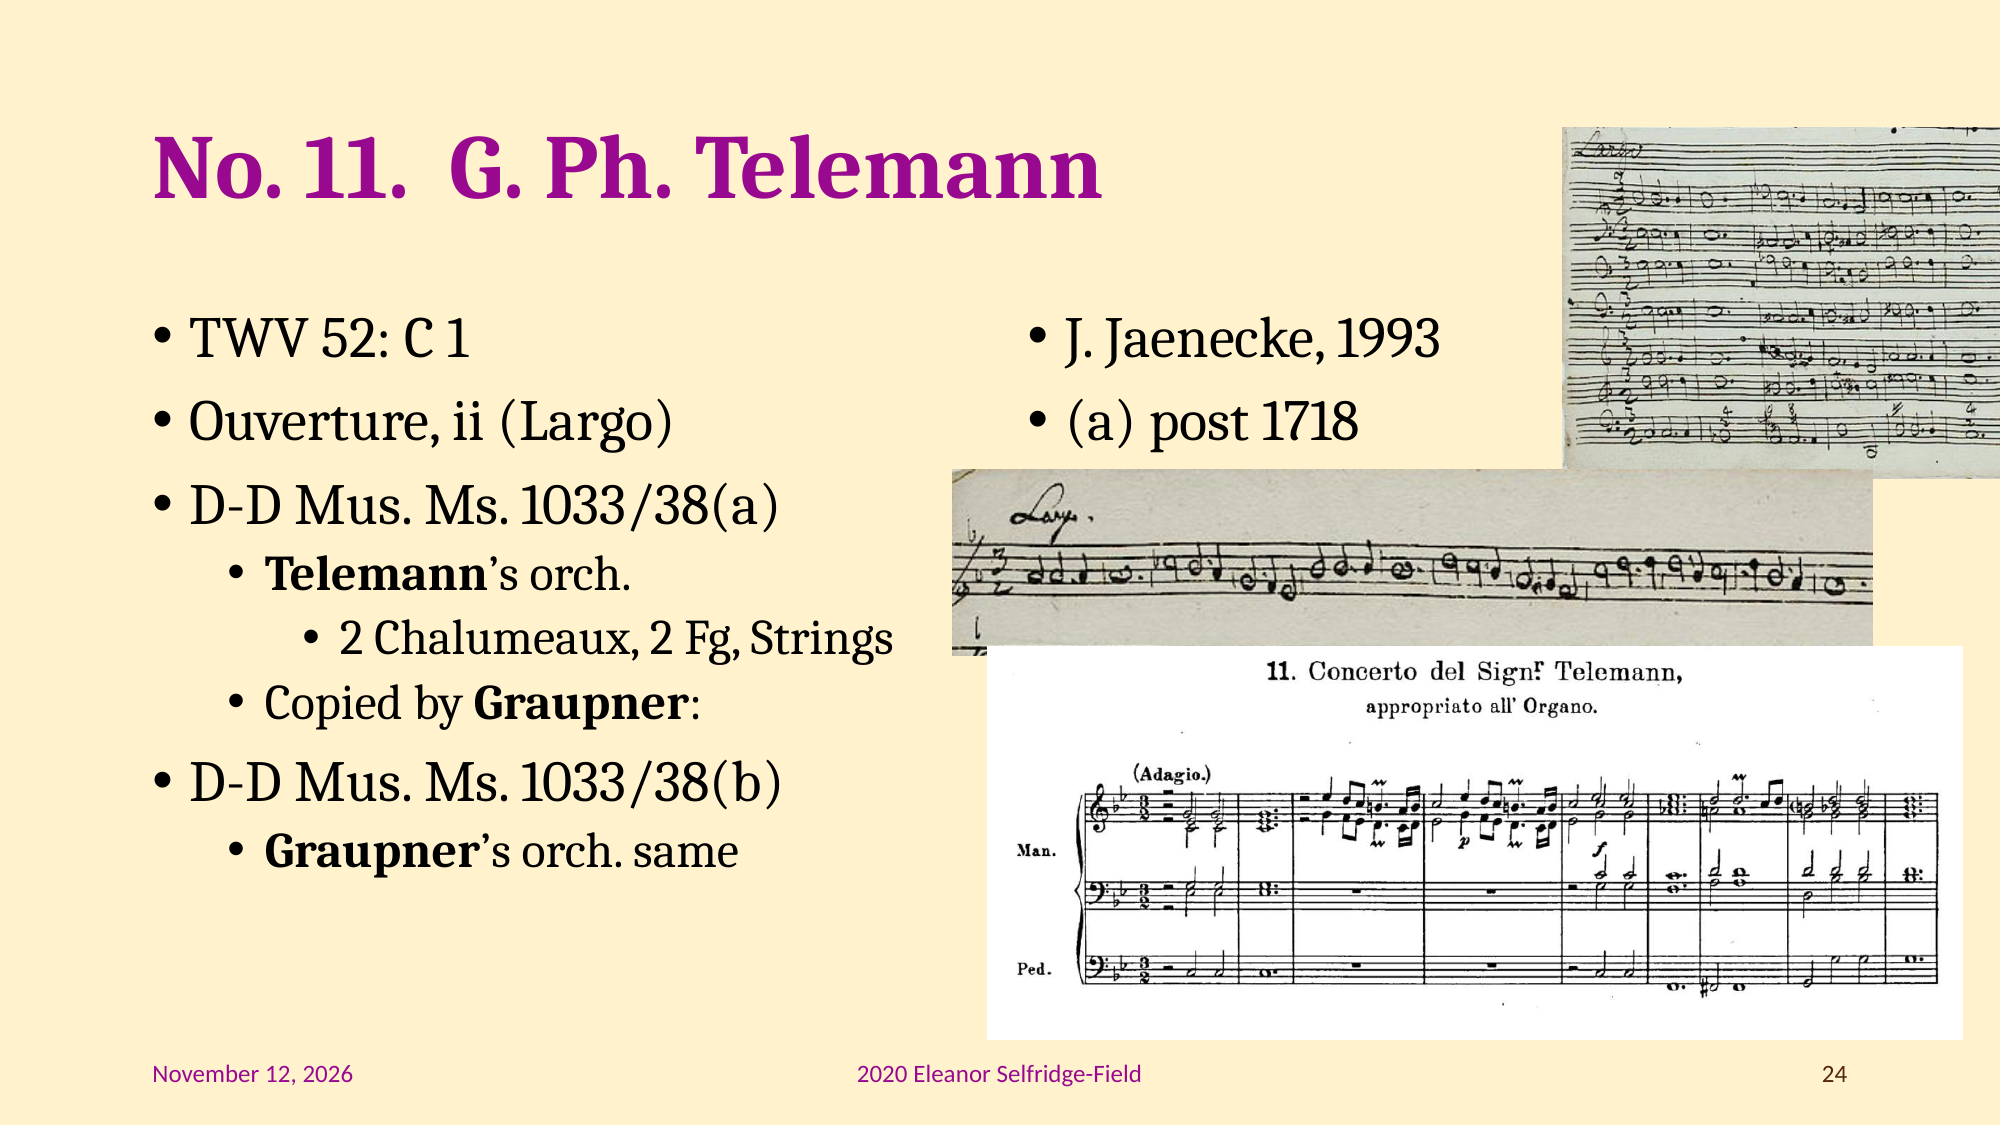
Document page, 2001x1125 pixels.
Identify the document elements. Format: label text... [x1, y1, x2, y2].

slide_number 24 [1412, 1042, 1863, 1103]
picture [952, 127, 2000, 1040]
footer 2020 Eleanor Selfridge-Field [662, 1042, 1338, 1103]
list TWV 52: C 1 Ouverture, ii (Largo) D-D Mus. Ms. 1033/38(a) Telemann’s orch. 2 Chalumeaux, 2 Fg, Strings Copied by Graupner: D-D Mus. Ms. 1033/38(b) Graupner’s orch. same [137, 299, 988, 1014]
title No. 11. G. Ph. Telemann [137, 59, 1863, 278]
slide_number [137, 1042, 588, 1103]
list J. Jaenecke, 1993 (a) post 1718 [1012, 299, 1562, 469]
